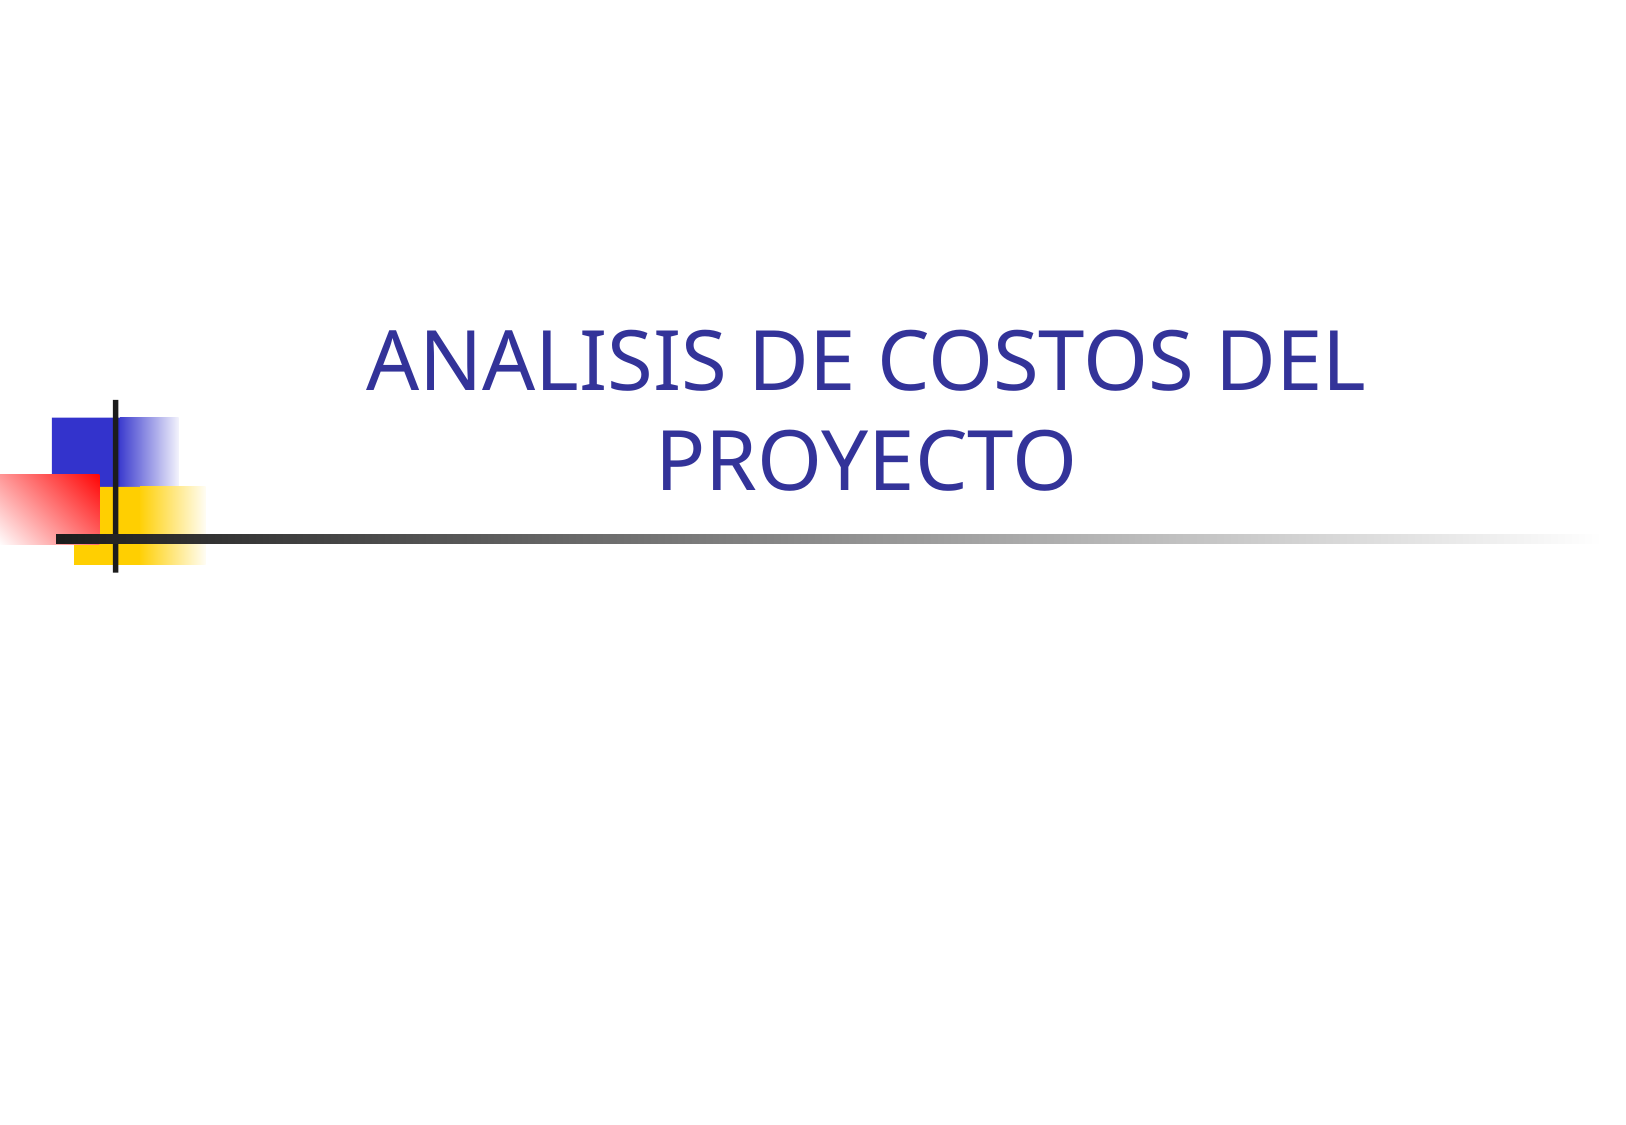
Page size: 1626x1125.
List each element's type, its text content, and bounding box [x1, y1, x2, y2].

title ANALISIS DE COSTOS DEL PROYECTO [175, 274, 1558, 516]
